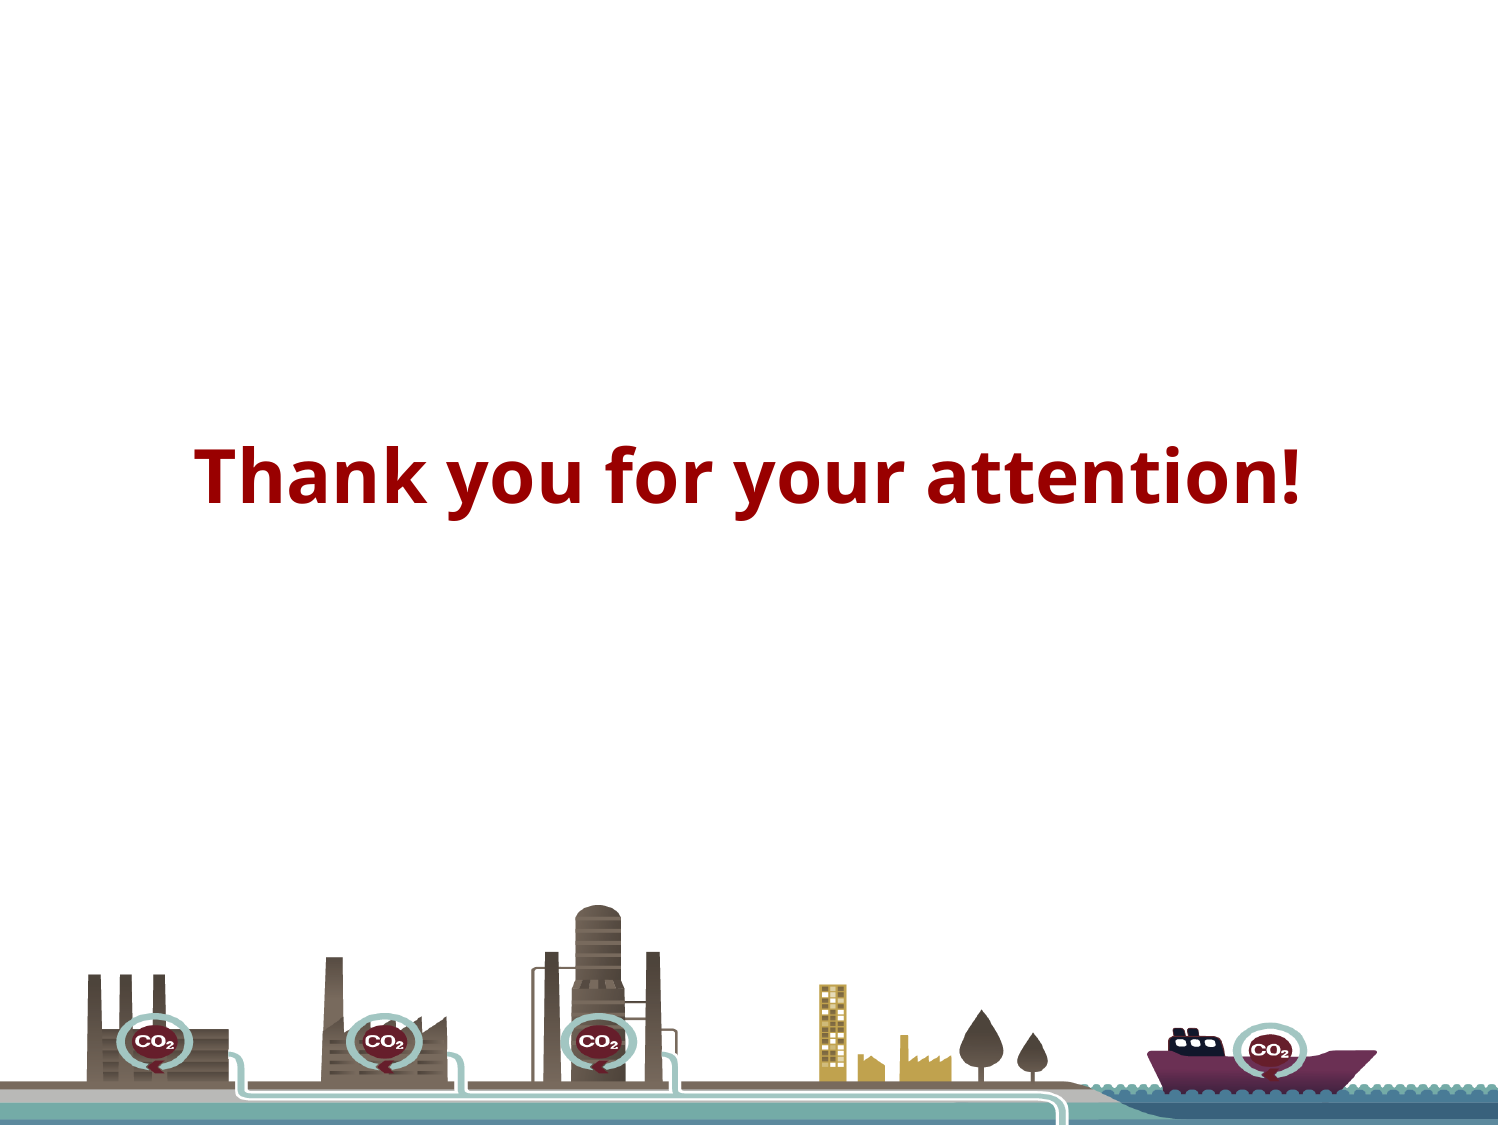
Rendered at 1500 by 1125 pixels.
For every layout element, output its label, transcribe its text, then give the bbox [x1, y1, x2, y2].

text_box Thank you for your attention! [49, 420, 1448, 526]
picture [0, 904, 1499, 1125]
